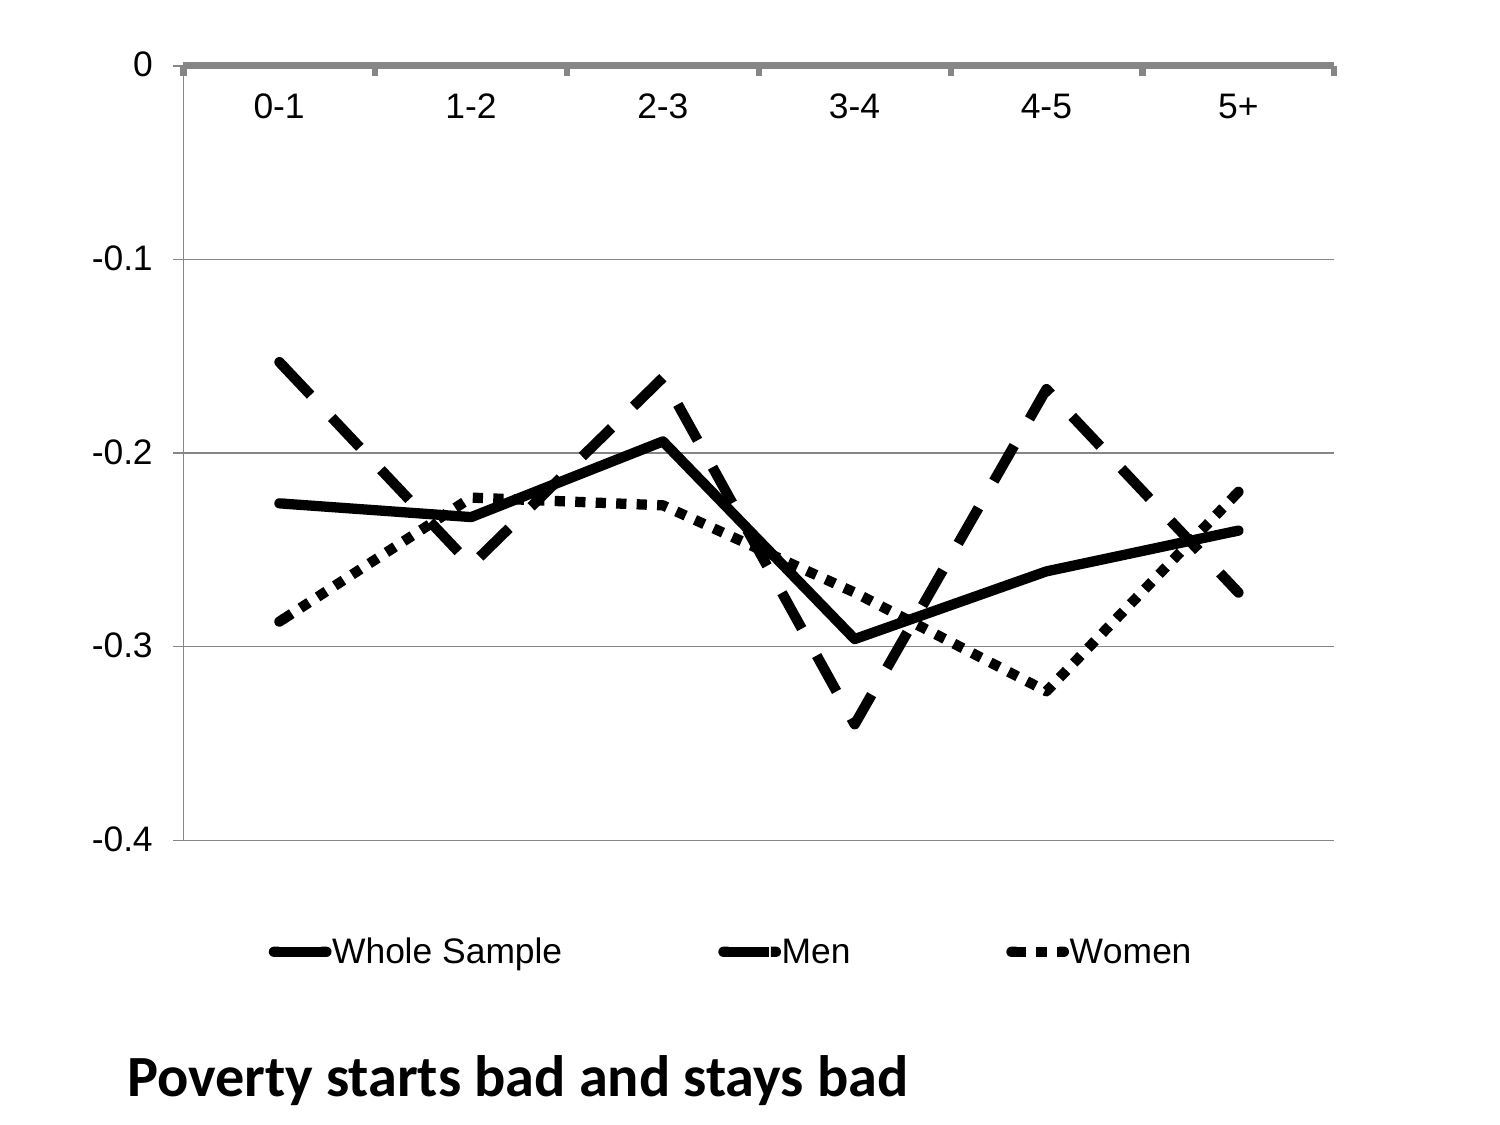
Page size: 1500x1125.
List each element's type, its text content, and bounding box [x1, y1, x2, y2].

picture [70, 18, 1430, 1007]
text_box Poverty starts bad and stays bad [112, 1030, 1353, 1115]
